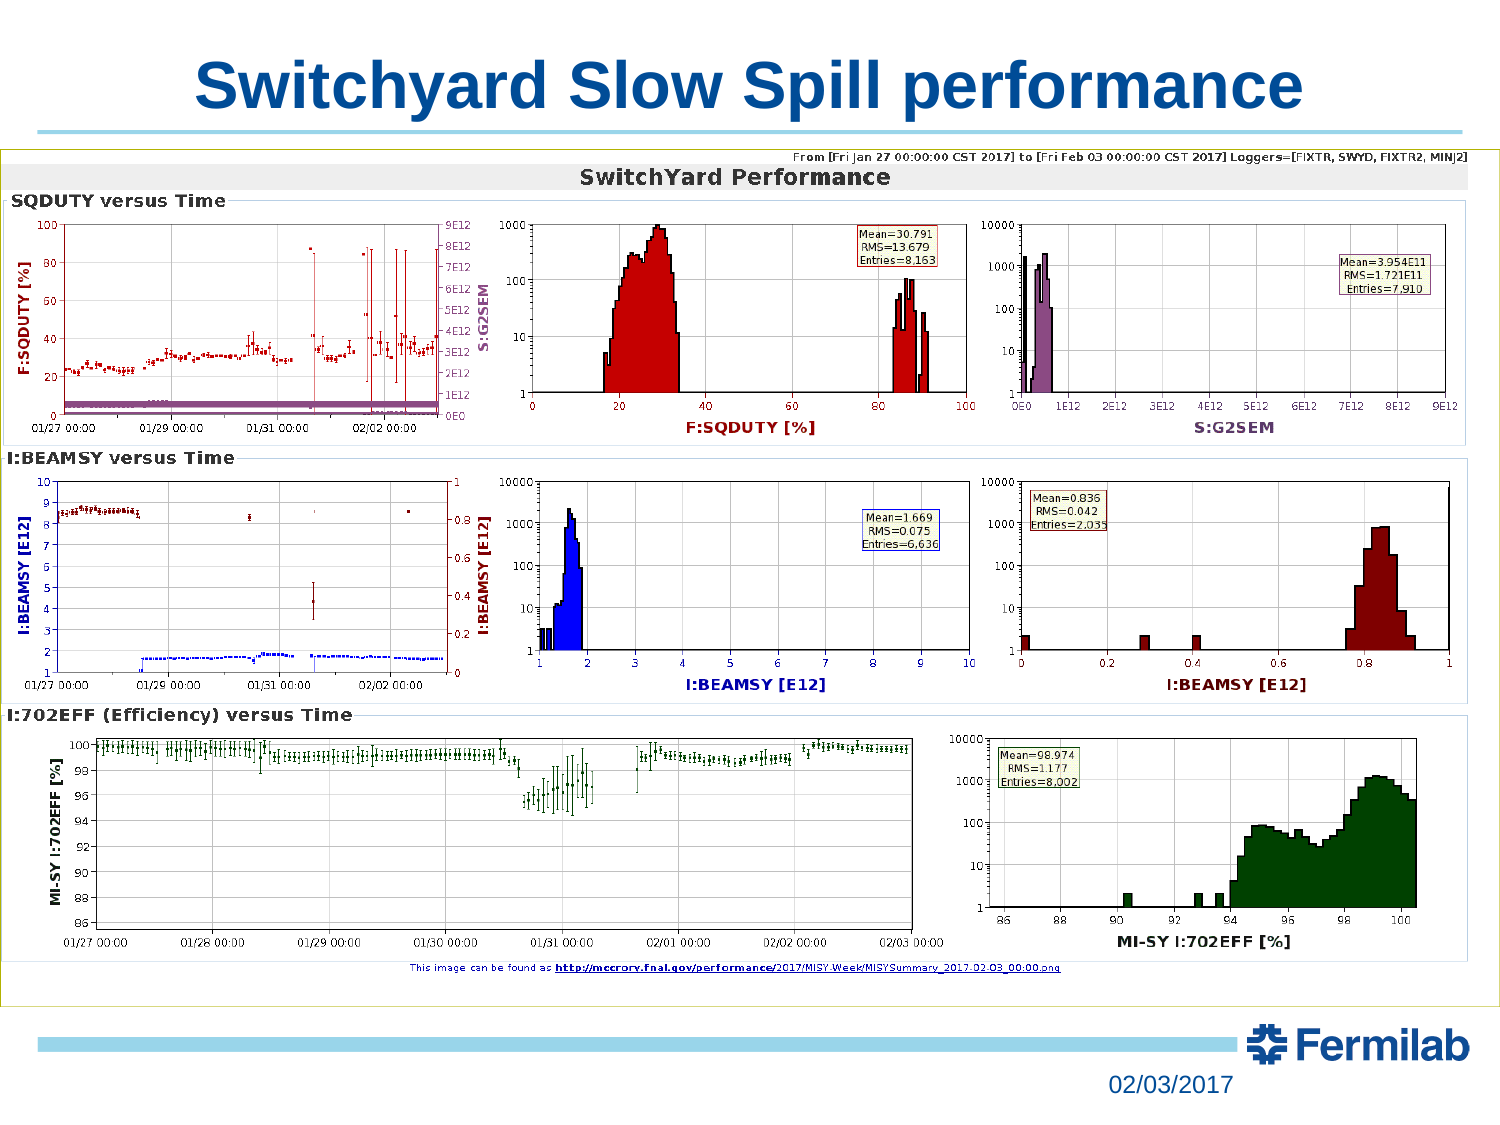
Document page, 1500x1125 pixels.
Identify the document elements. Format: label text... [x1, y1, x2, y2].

title Switchyard Slow Spill performance [37, 17, 1463, 123]
picture [0, 0, 1500, 1125]
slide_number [1058, 1068, 1235, 1109]
